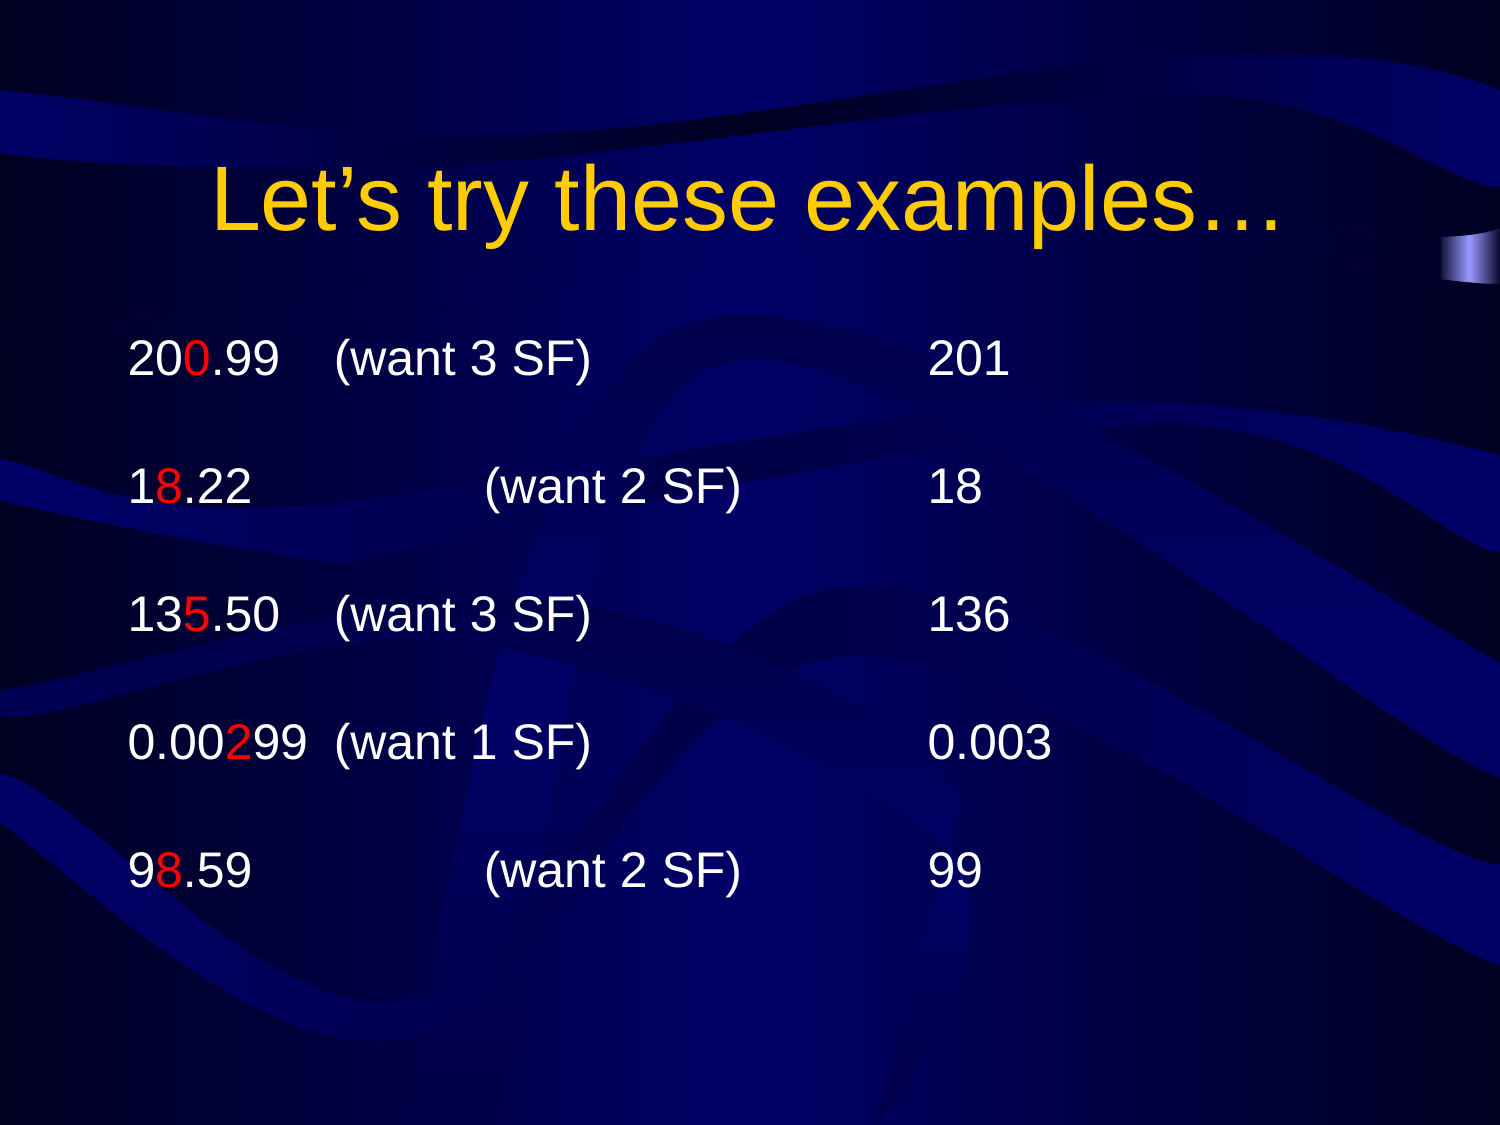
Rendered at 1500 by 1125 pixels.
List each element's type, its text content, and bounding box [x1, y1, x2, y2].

list 201 18 136 0.003 99 [912, 324, 1388, 1000]
list 200.99 (want 3 SF) 18.22 (want 2 SF) 135.50 (want 3 SF) 0.00299 (want 1 SF) 98.59 (want 2 SF) [112, 324, 912, 1000]
title Let’s try these examples… [112, 99, 1388, 288]
